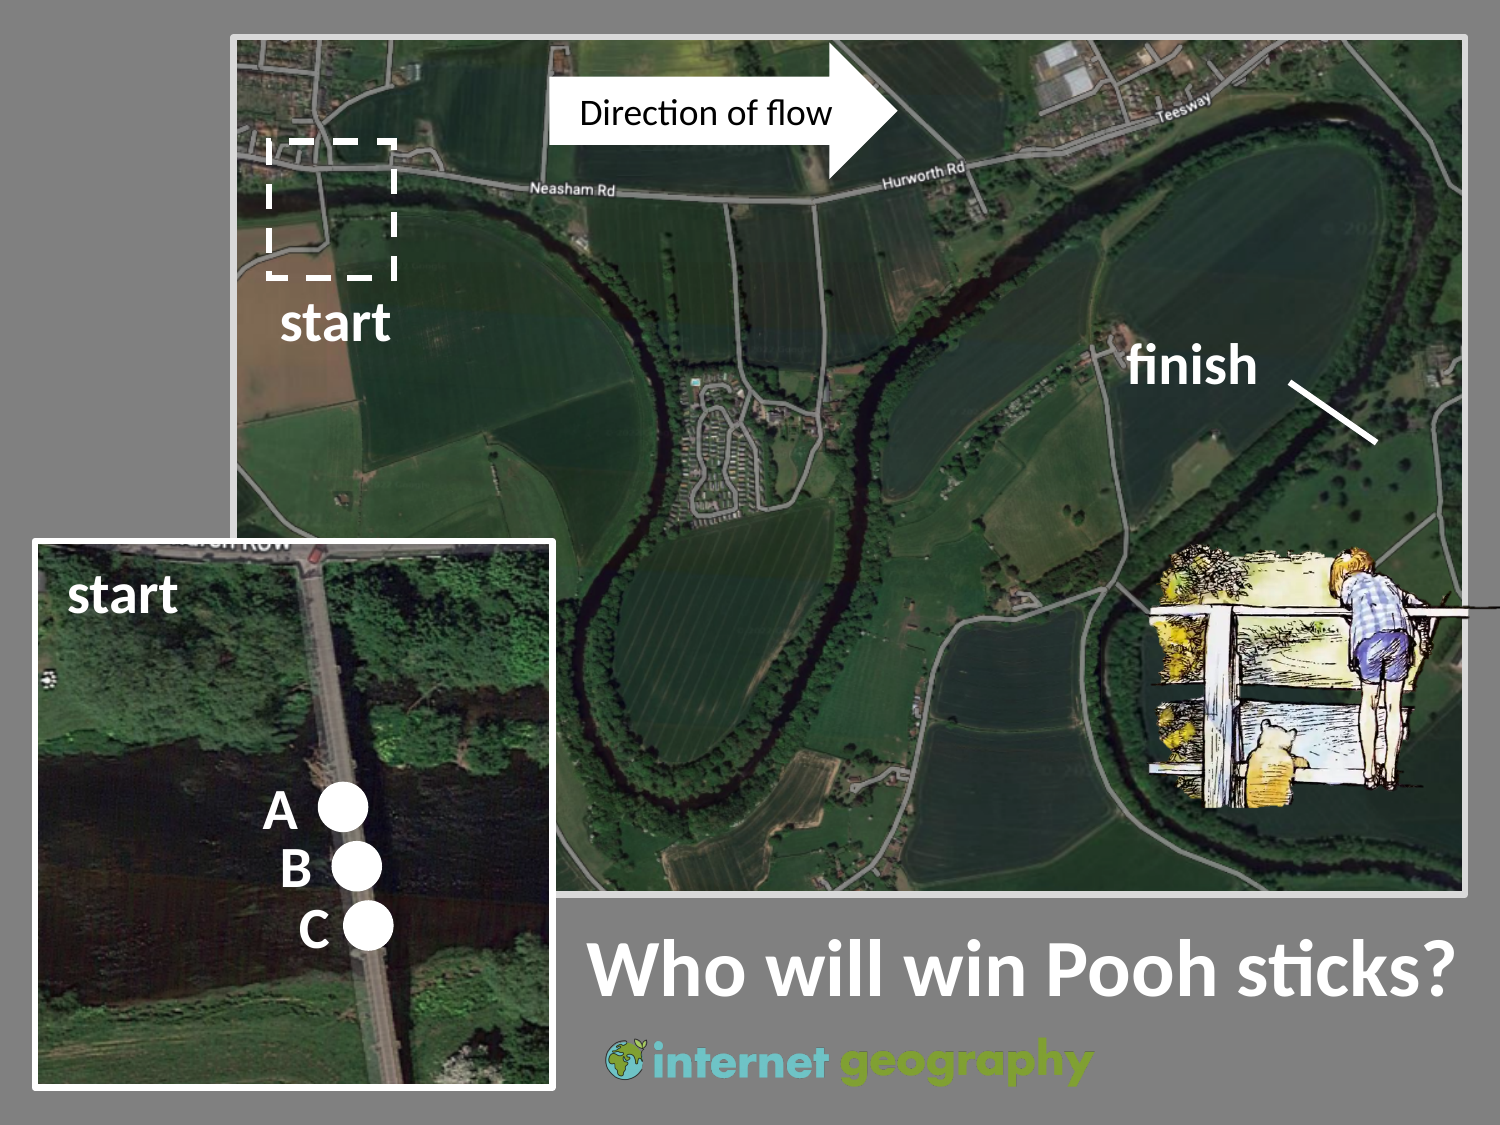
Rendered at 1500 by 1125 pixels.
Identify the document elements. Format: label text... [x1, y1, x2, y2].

picture [601, 1032, 1098, 1088]
text_box Who will win Pooh sticks? [571, 907, 1475, 1020]
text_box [1289, 382, 1377, 443]
picture [37, 40, 1500, 1085]
